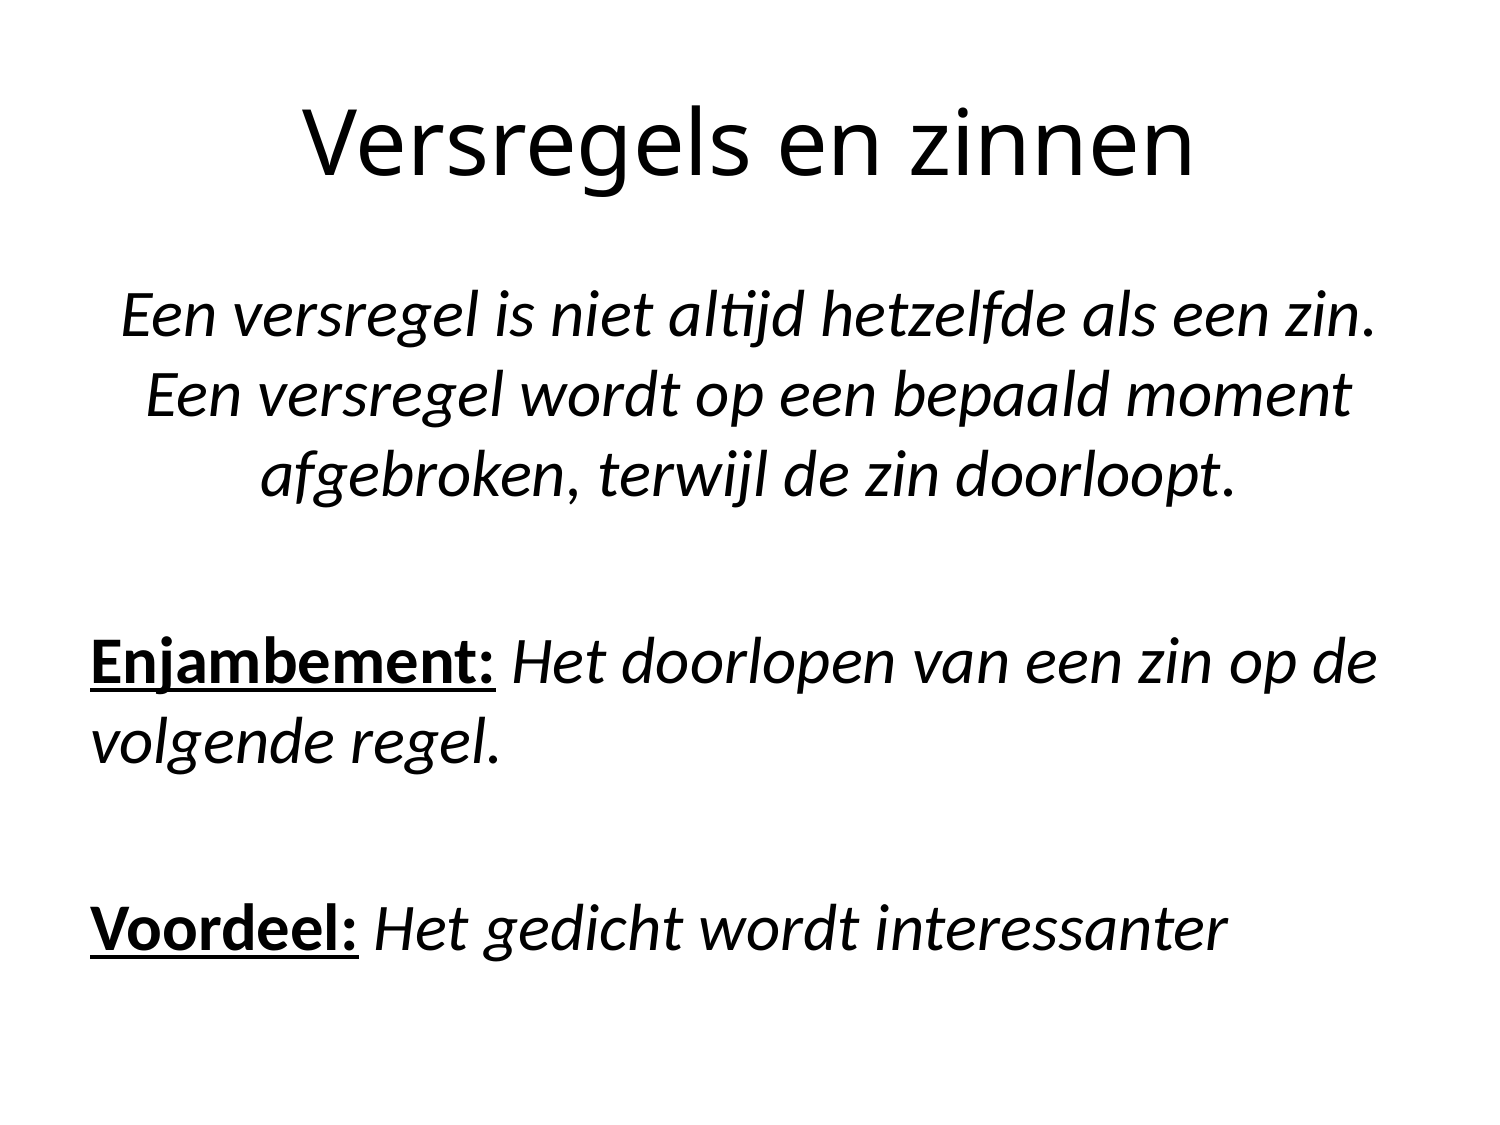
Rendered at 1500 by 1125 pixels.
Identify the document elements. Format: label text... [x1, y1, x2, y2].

title Versregels en zinnen [75, 45, 1425, 233]
list Een versregel is niet altijd hetzelfde als een zin. Een versregel wordt op een bepaald moment afgebroken, terwijl de zin doorloopt. Enjambement: Het doorlopen van een zin op de volgende regel. Voordeel: Het gedicht wordt interessanter [75, 262, 1425, 1005]
